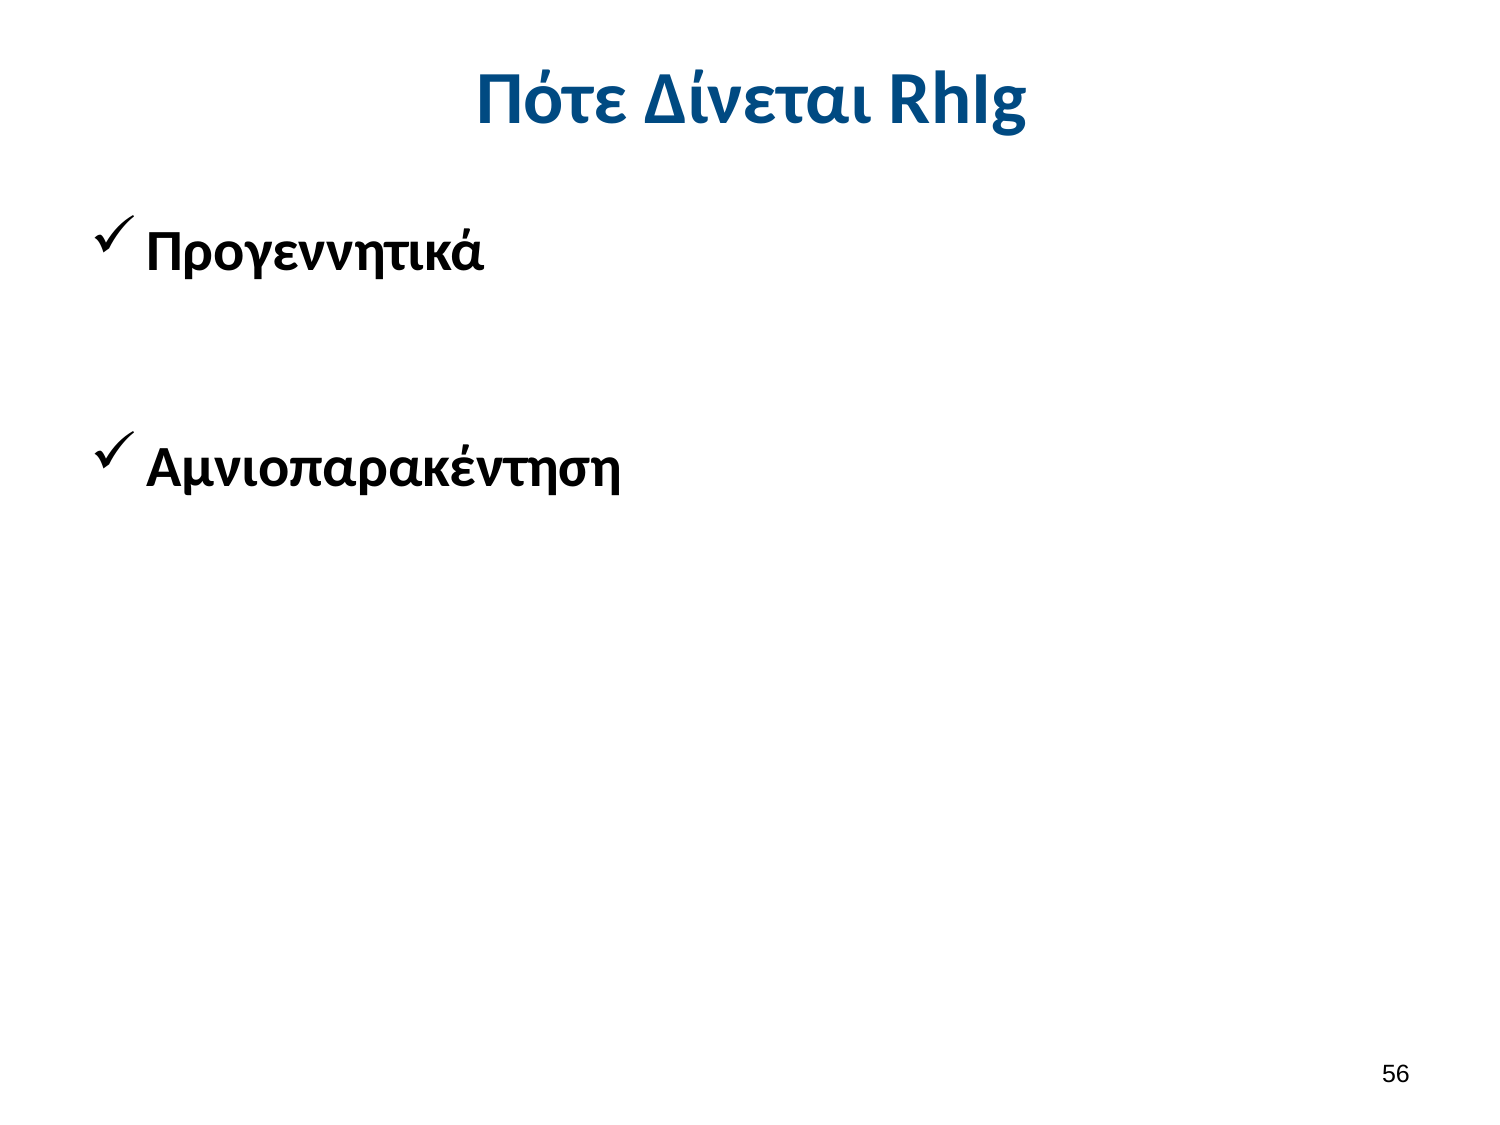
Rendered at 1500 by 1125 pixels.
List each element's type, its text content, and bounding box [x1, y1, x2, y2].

list Προγεννητικά Αμνιοπαρακέντηση [75, 196, 1425, 1024]
slide_number 55 [1074, 1042, 1425, 1103]
title Πότε Δίνεται RhIg [76, 19, 1427, 169]
